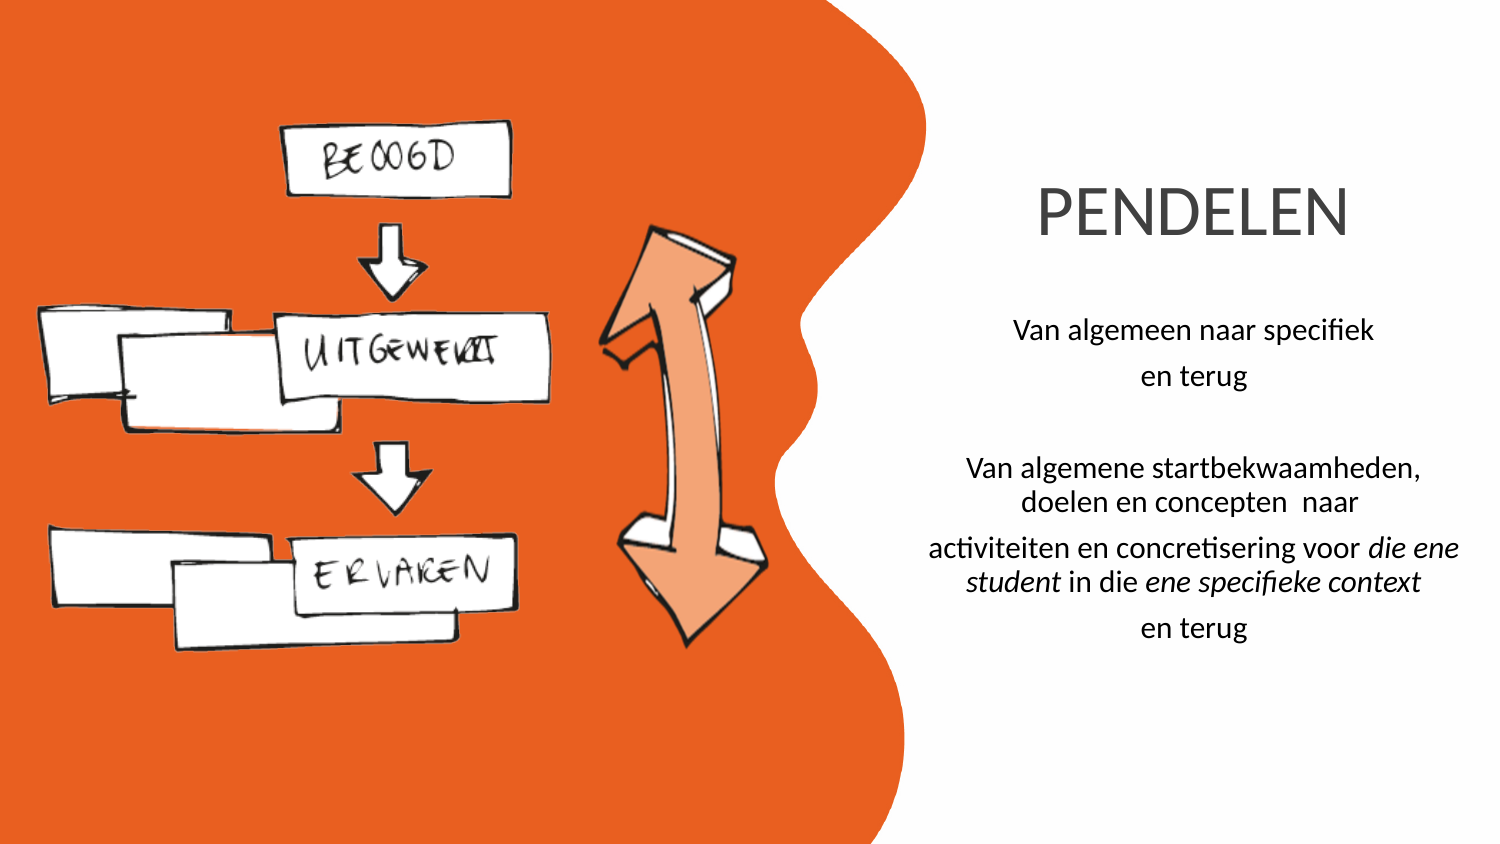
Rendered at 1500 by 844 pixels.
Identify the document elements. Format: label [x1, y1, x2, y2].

list [0, 0, 1500, 844]
picture [0, 88, 836, 756]
